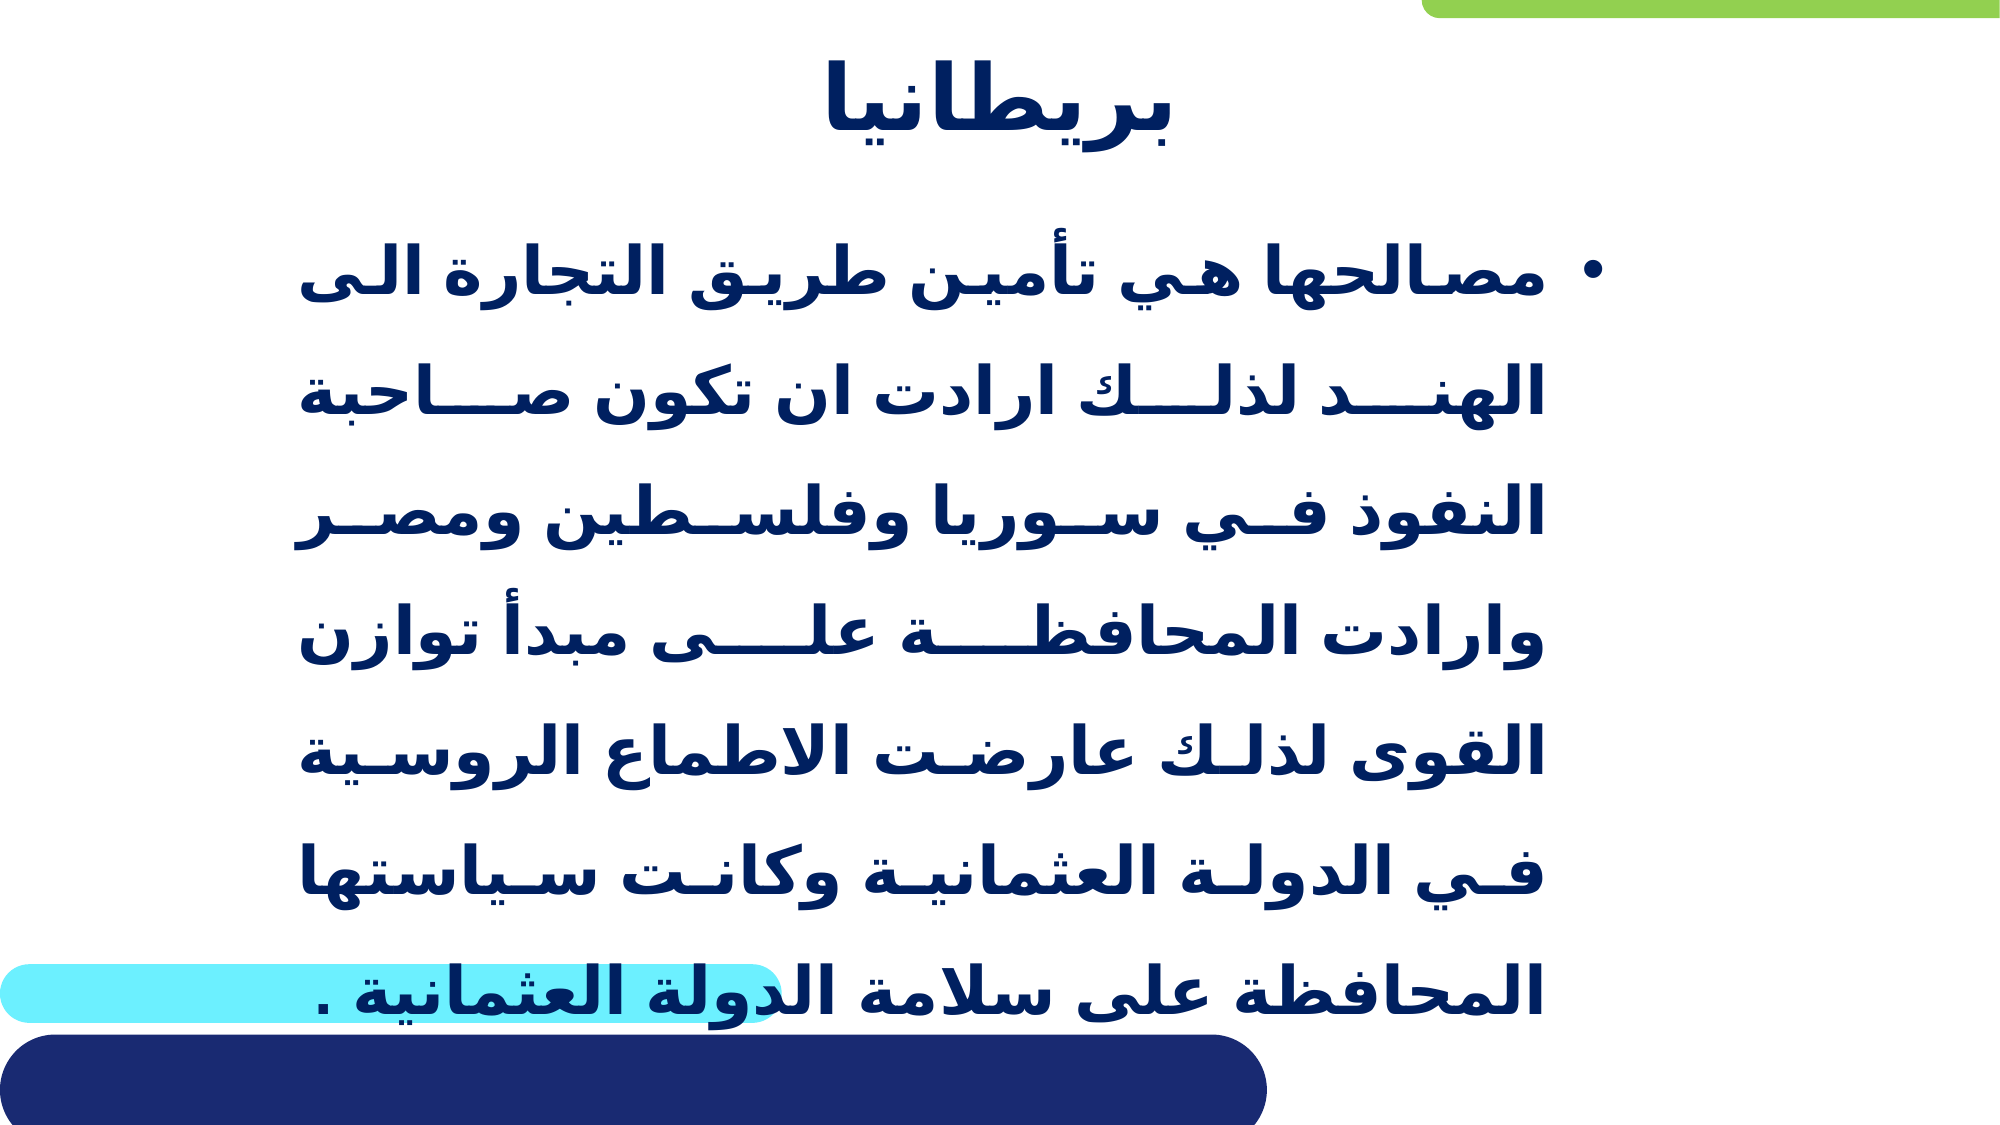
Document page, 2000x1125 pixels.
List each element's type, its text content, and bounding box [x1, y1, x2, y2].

title بريطانيا [0, 34, 2000, 154]
list مصالحها هي تأمين طريق التجارة الى الهند لذلك ارادت ان تكون صاحبة النفوذ في سوريا وفلسطين ومصر وارادت المحافظة على مبدأ توازن القوى لذلك عارضت الاطماع الروسية في الدولة العثمانية وكانت سياستها المحافظة على سلامة الدولة العثمانية . [282, 180, 1620, 949]
